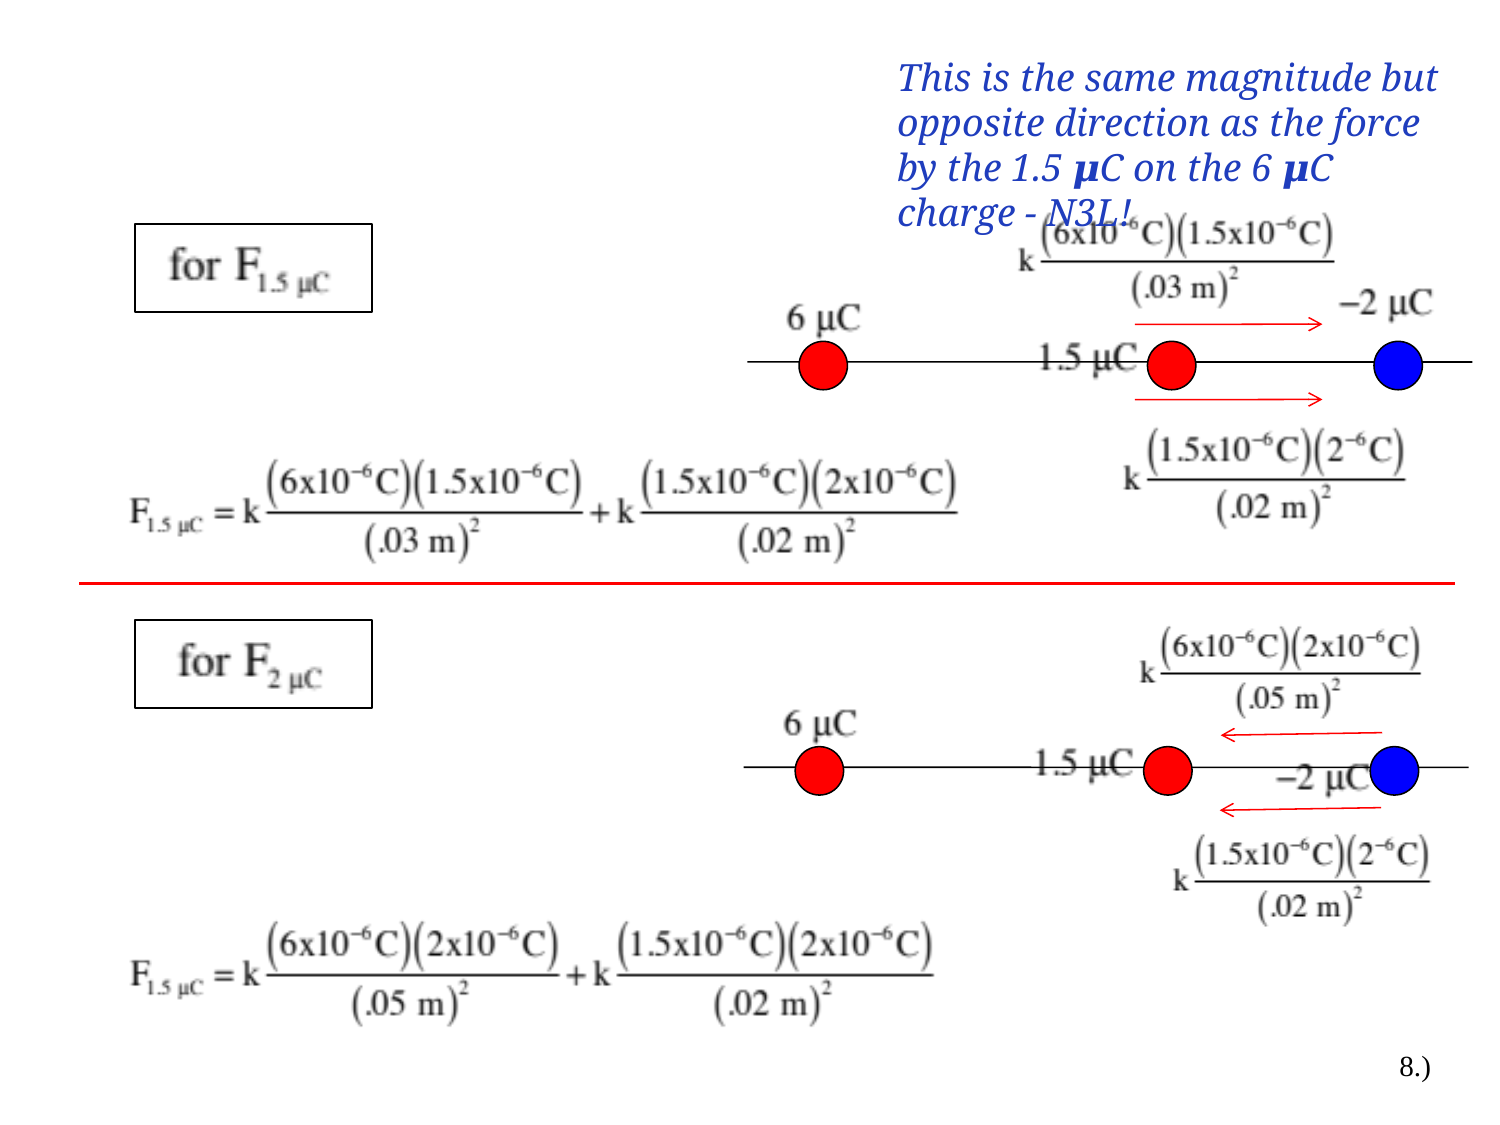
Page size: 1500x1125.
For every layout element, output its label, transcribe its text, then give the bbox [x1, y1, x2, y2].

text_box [1334, 285, 1437, 330]
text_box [1220, 732, 1383, 736]
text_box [1120, 420, 1408, 532]
text_box [799, 352, 848, 390]
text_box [126, 451, 961, 567]
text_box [1170, 827, 1433, 930]
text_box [1136, 618, 1425, 722]
text_box This is the same magnitude but opposite direction as the force by the 1.5 𝝁C on the 6 𝝁C charge - N3L! [882, 46, 1470, 242]
text_box 8.) [1384, 1039, 1461, 1090]
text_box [783, 300, 865, 345]
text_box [1219, 807, 1382, 811]
text_box [795, 758, 844, 796]
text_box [163, 236, 335, 303]
text_box [1143, 746, 1193, 796]
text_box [779, 705, 862, 750]
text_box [1034, 336, 1140, 384]
text_box [134, 620, 373, 708]
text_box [1271, 760, 1374, 804]
text_box [1373, 746, 1419, 796]
text_box [1373, 341, 1423, 390]
text_box [1147, 341, 1196, 390]
text_box [134, 224, 373, 312]
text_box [1015, 204, 1337, 312]
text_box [172, 632, 326, 699]
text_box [126, 913, 938, 1030]
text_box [1030, 741, 1136, 789]
